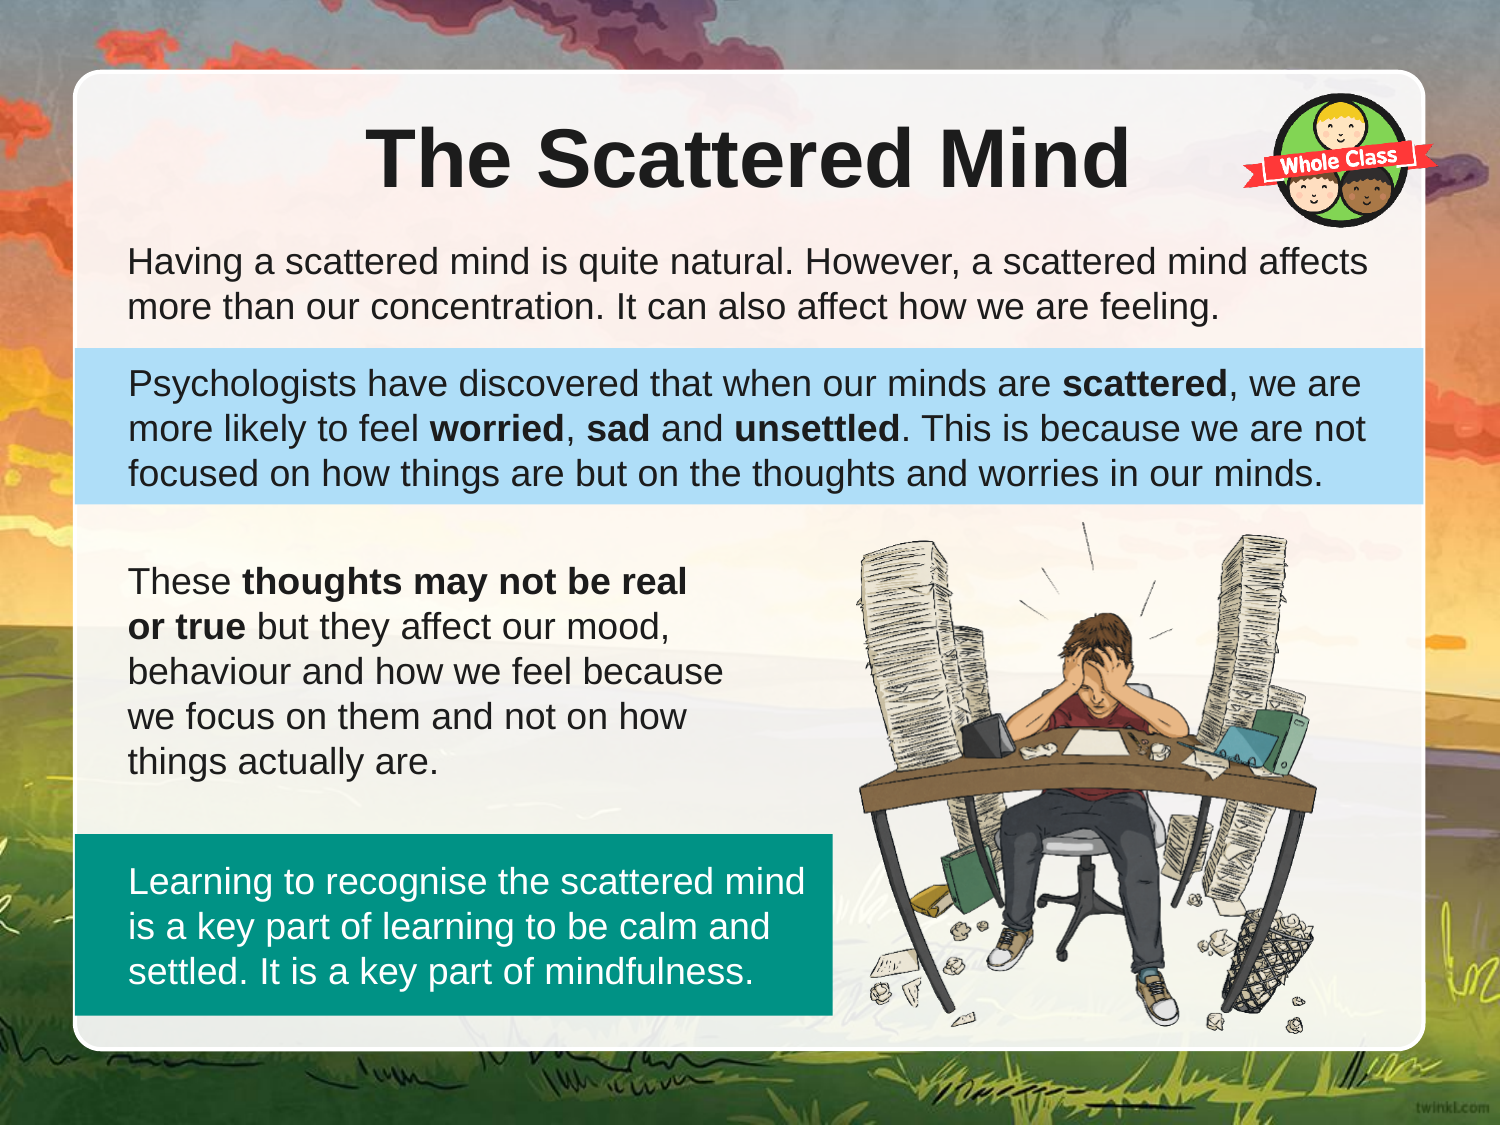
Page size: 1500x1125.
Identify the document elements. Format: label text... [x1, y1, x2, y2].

text_box Learning to recognise the scattered mind is a key part of learning to be calm and settled. It is a key part of mindfulness. [74, 834, 833, 1016]
text_box These thoughts may not be real or true but they affect our mood, behaviour and how we feel because we focus on them and not on how things actually are. [112, 549, 751, 790]
text_box Having a scattered mind is quite natural. However, a scattered mind affects more than our concentration. It can also affect how we are feeling. [112, 229, 1388, 335]
title The Scattered Mind [75, 78, 1424, 242]
text_box Psychologists have discovered that when our minds are scattered, we are more likely to feel worried, sad and unsettled. This is because we are not focused on how things are but on the thoughts and worries in our minds. [74, 348, 1424, 505]
picture [0, 0, 1500, 1125]
